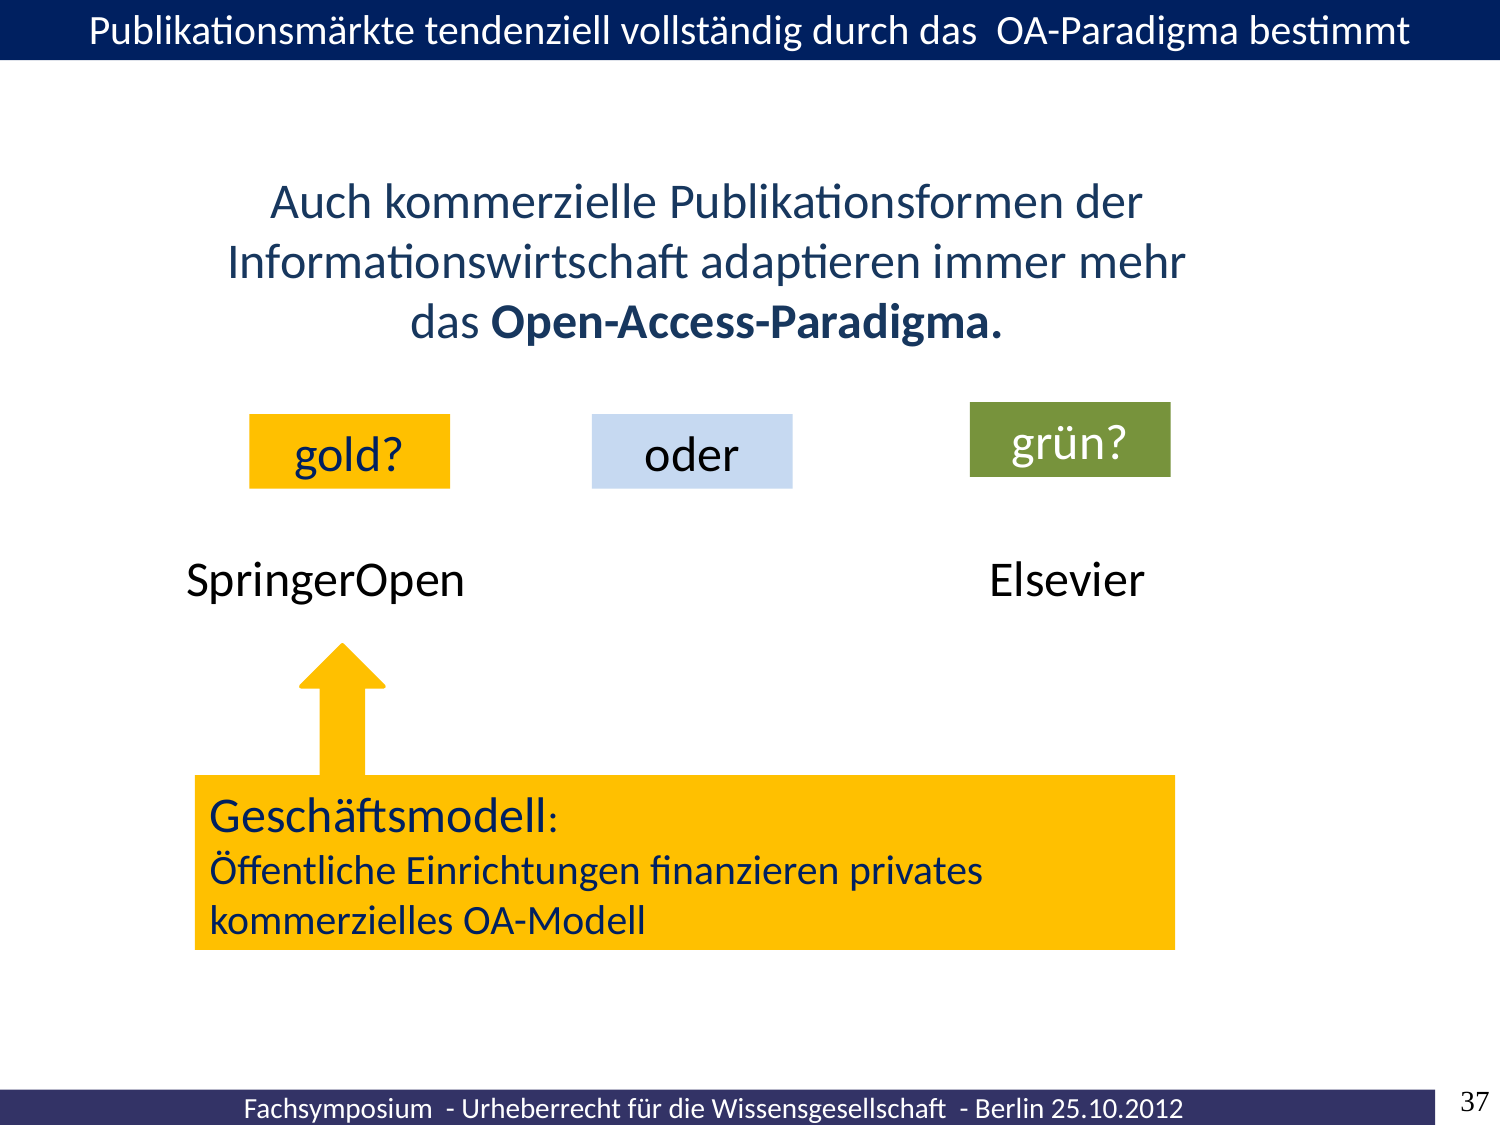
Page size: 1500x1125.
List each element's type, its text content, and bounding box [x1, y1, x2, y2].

text_box Elsevier [974, 538, 1329, 614]
text_box Publikationsmärkte tendenziell vollständig durch das OA-Paradigma bestimmt [0, 0, 1500, 61]
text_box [249, 401, 1171, 490]
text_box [194, 644, 1176, 953]
text_box SpringerOpen [171, 538, 526, 614]
text_box Auch kommerzielle Publikationsformen der Informationswirtschaft adaptieren immer mehr das Open-Access-Paradigma. [194, 160, 1220, 356]
